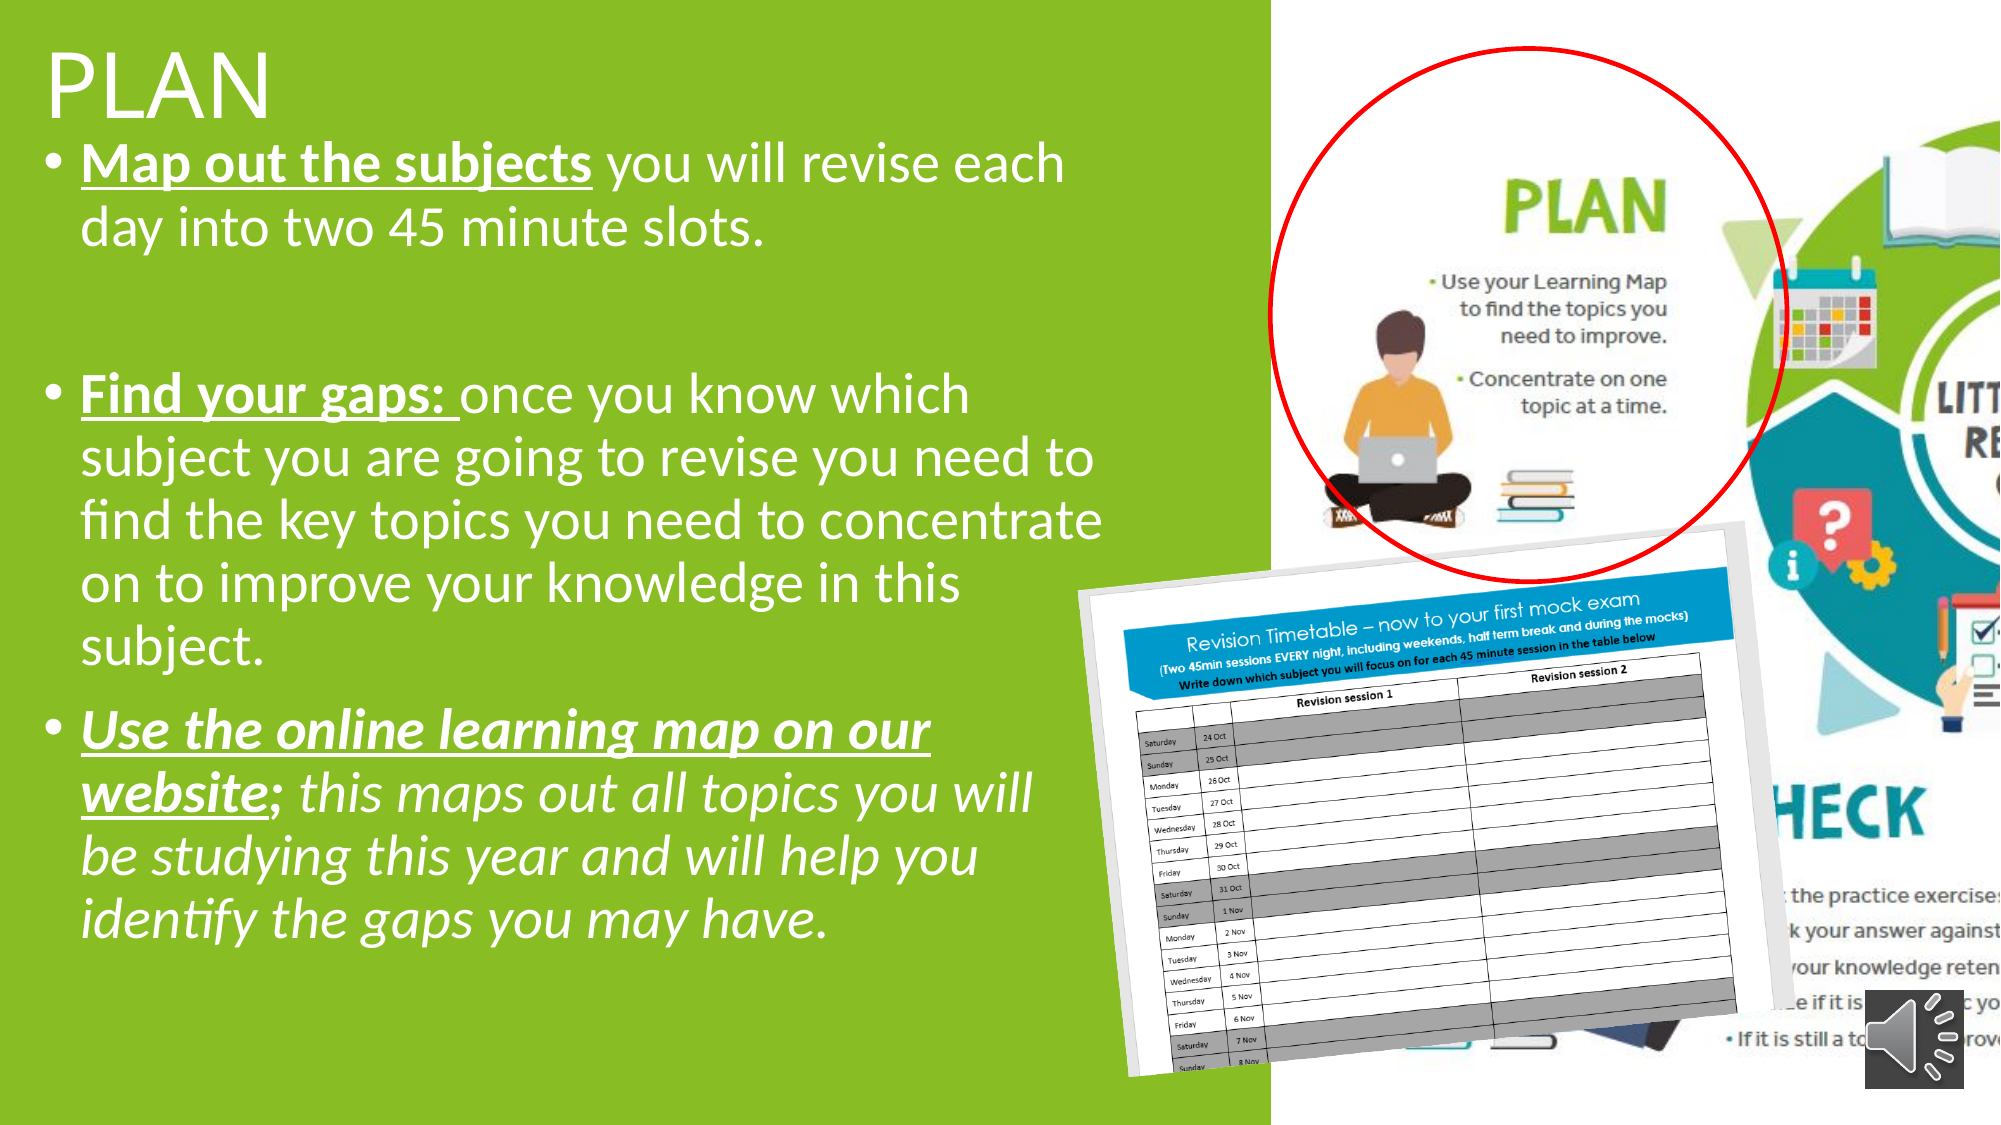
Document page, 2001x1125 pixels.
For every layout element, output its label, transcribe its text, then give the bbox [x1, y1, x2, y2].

picture [1078, 0, 2000, 1125]
title PLAN [28, 0, 1121, 125]
list Map out the subjects you will revise each day into two 45 minute slots. Find your gaps: once you know which subject you are going to revise you need to find the key topics you need to concentrate on to improve your knowledge in this subject. Use the online learning map on our website; this maps out all topics you will be studying this year and will help you identify the gaps you may have. [28, 125, 1122, 1031]
